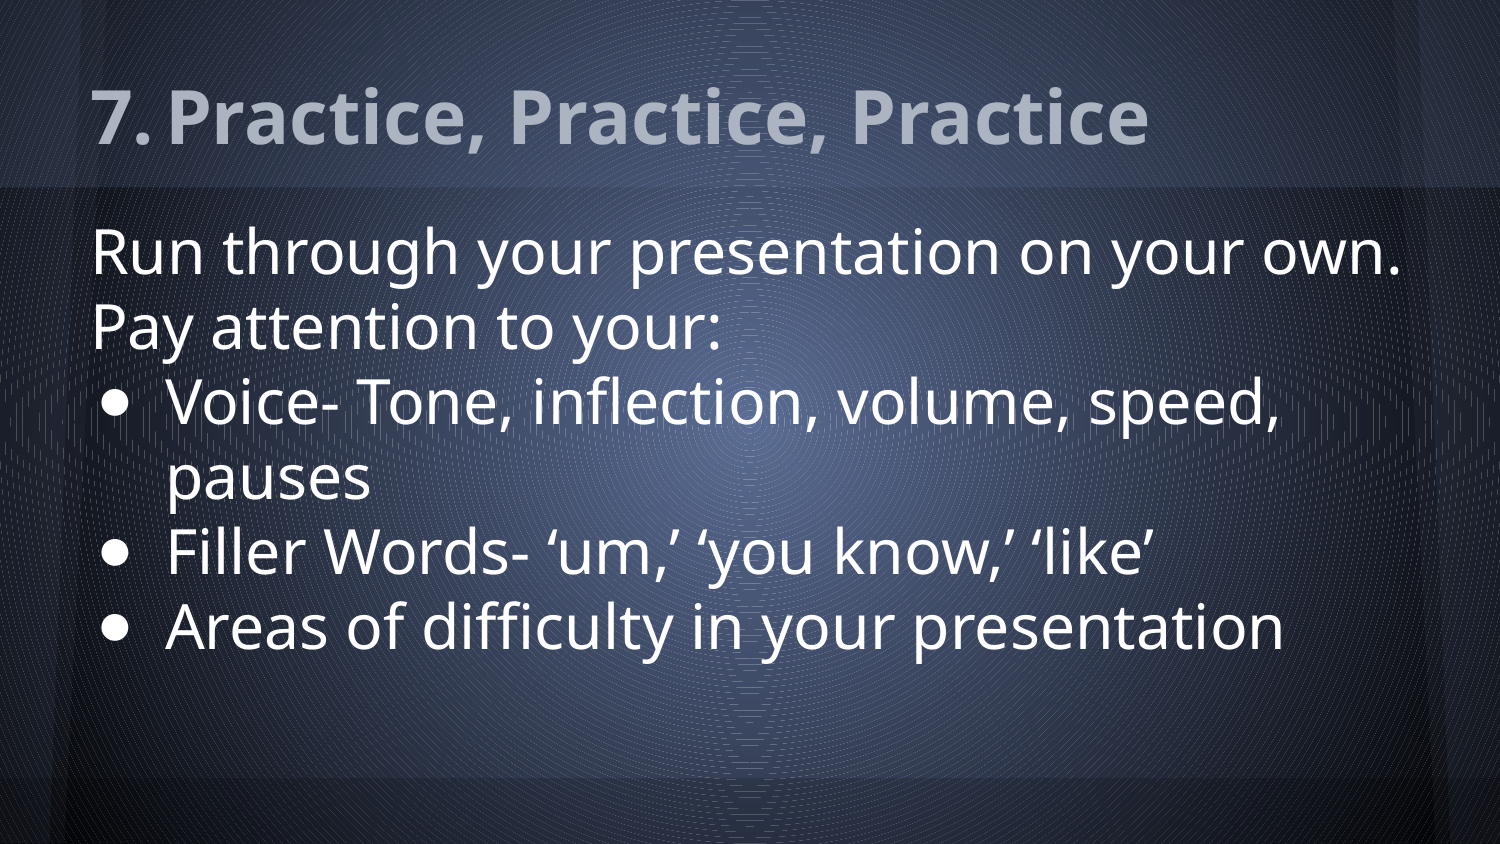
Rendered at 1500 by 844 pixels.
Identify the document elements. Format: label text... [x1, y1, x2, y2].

title Practice, Practice, Practice [75, 33, 1425, 175]
list Run through your presentation on your own. Pay attention to your: Voice- Tone, inflection, volume, speed, pauses Filler Words- ‘um,’ ‘you know,’ ‘like’ Areas of difficulty in your presentation [75, 196, 1425, 808]
